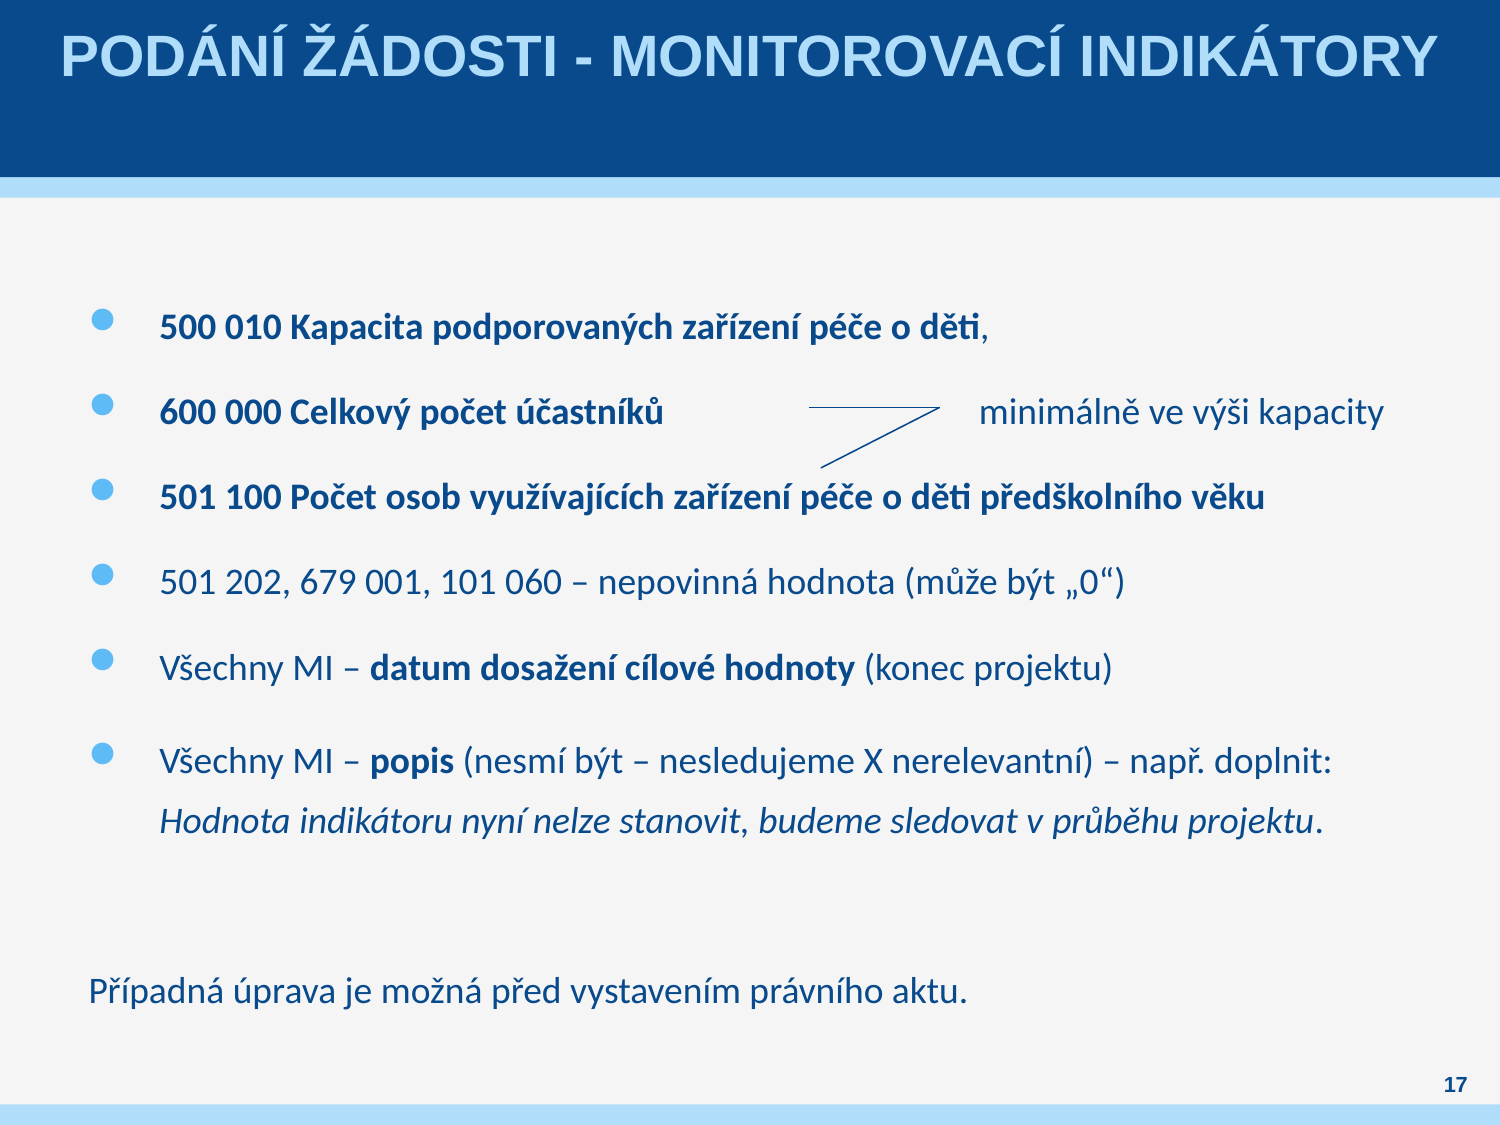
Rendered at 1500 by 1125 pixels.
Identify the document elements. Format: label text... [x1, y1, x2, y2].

list 500 010 Kapacita podporovaných zařízení péče o děti, 600 000 Celkový počet účastníků minimálně ve výši kapacity 501 100 Počet osob využívajících zařízení péče o děti předškolního věku 501 202, 679 001, 101 060 – nepovinná hodnota (může být „0“) Všechny MI – datum dosažení cílové hodnoty (konec projektu) Všechny MI – popis (nesmí být – nesledujeme X nerelevantní) – např. doplnit: Hodnota indikátoru nyní nelze stanovit, budeme sledovat v průběhu projektu. Případná úprava je možná před vystavením právního aktu. [88, 295, 1412, 1004]
title Podání žádosti - Monitorovací Indikátory [0, 0, 1500, 178]
slide_number 17 [1417, 1068, 1495, 1099]
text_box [820, 407, 940, 469]
